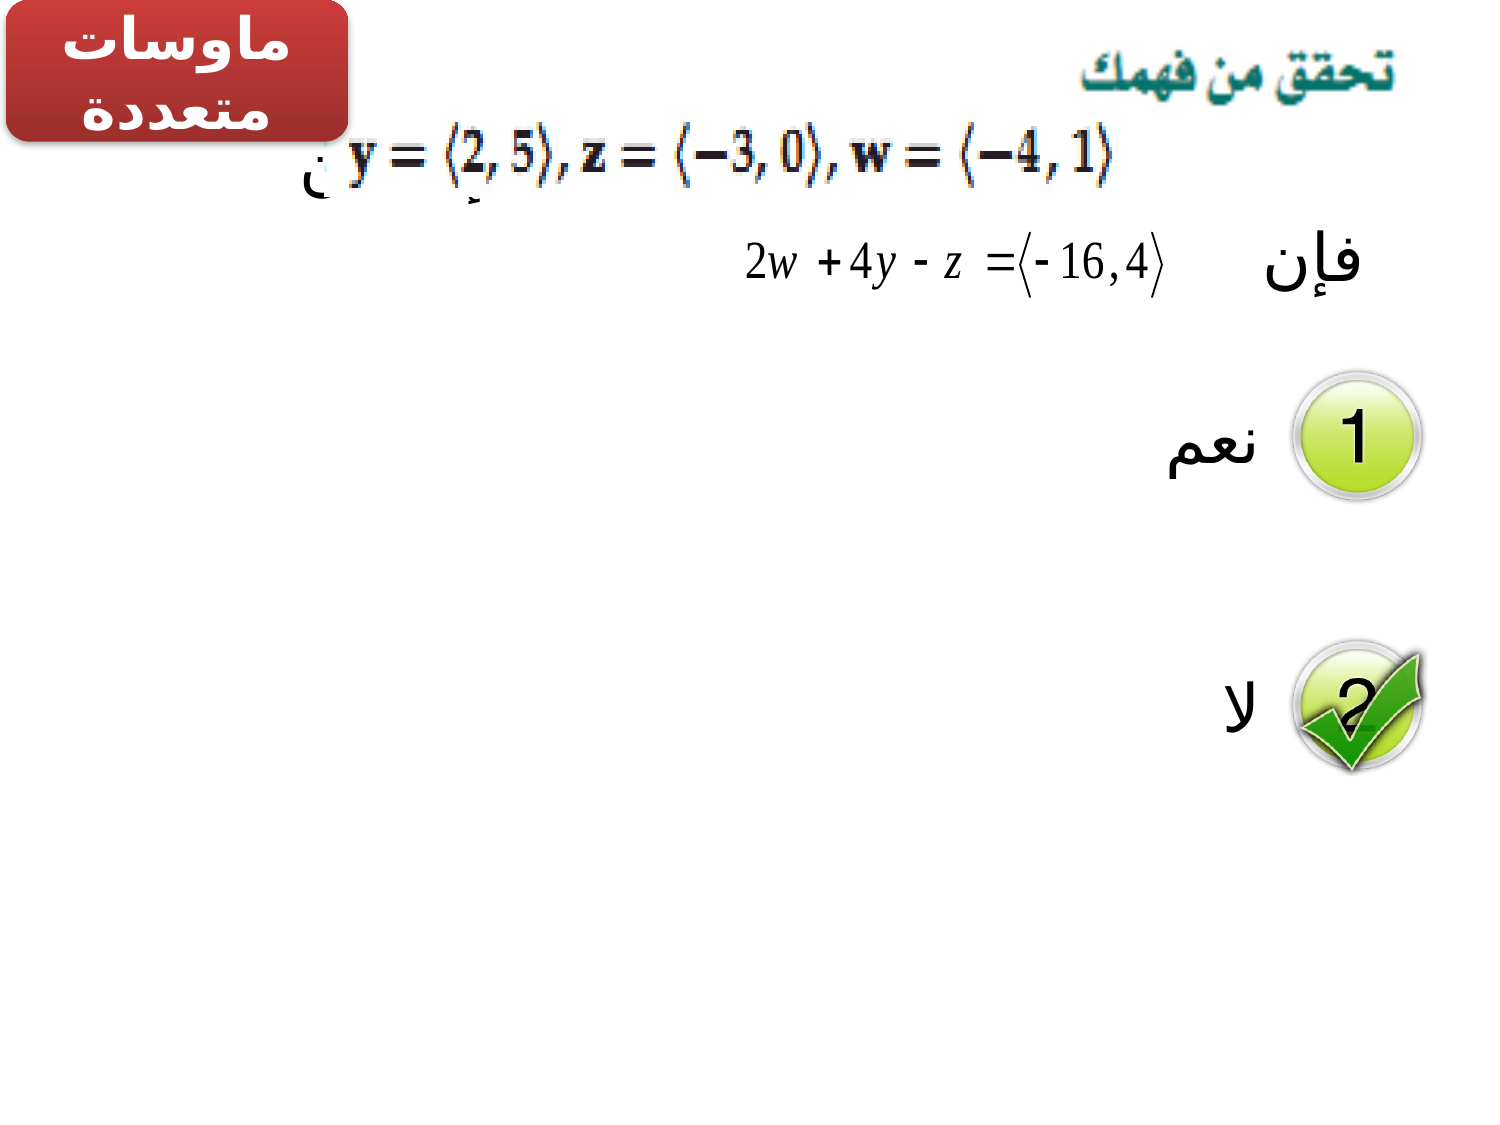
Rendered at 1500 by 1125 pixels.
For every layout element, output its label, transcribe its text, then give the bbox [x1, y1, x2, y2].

picture [1286, 635, 1428, 777]
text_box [737, 219, 1173, 310]
picture [1286, 366, 1428, 507]
text_box ماوسات متعددة [5, 0, 349, 142]
picture [324, 18, 1412, 197]
text_box إذا كان فإن [50, 78, 1500, 338]
